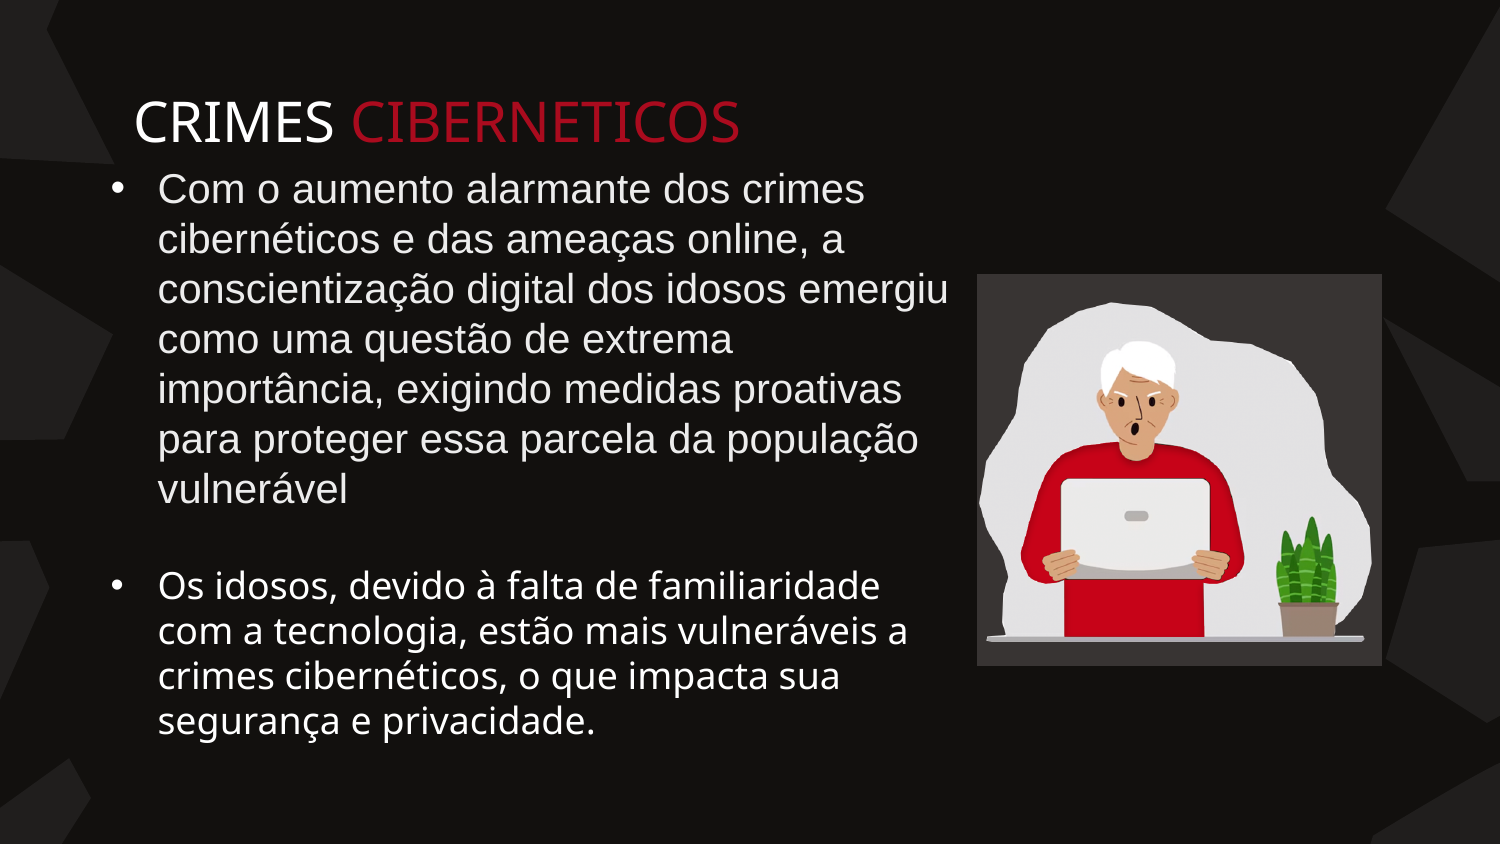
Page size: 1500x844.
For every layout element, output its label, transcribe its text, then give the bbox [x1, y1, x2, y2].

picture [977, 274, 1383, 667]
title CRIMES CIBERNETICOS [118, 72, 1382, 167]
list Com o aumento alarmante dos crimes cibernéticos e das ameaças online, a conscientização digital dos idosos emergiu como uma questão de extrema importância, exigindo medidas proativas para proteger essa parcela da população vulnerável Os idosos, devido à falta de familiaridade com a tecnologia, estão mais vulneráveis a crimes cibernéticos, o que impacta sua segurança e privacidade. [95, 199, 978, 756]
